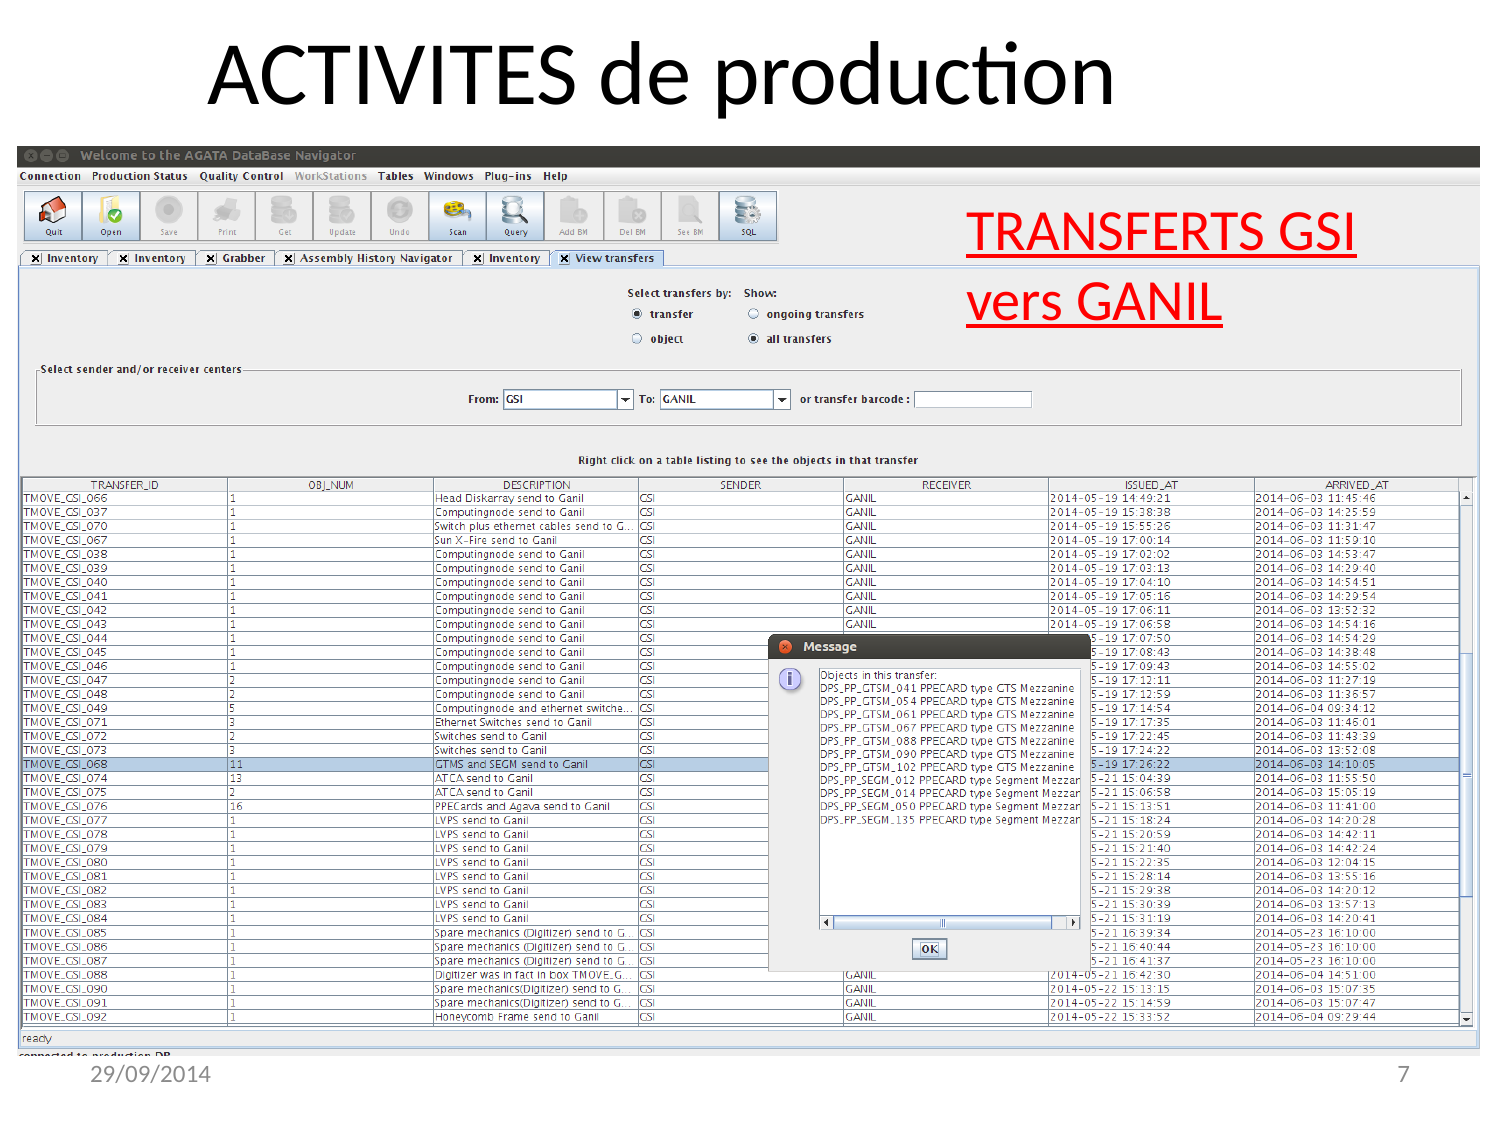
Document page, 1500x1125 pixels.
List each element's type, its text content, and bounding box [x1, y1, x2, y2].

slide_number 7 [1074, 1064, 1425, 1103]
text_box ACTIVITES de production [182, 0, 1164, 138]
picture [17, 146, 1480, 1056]
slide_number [75, 1064, 425, 1103]
